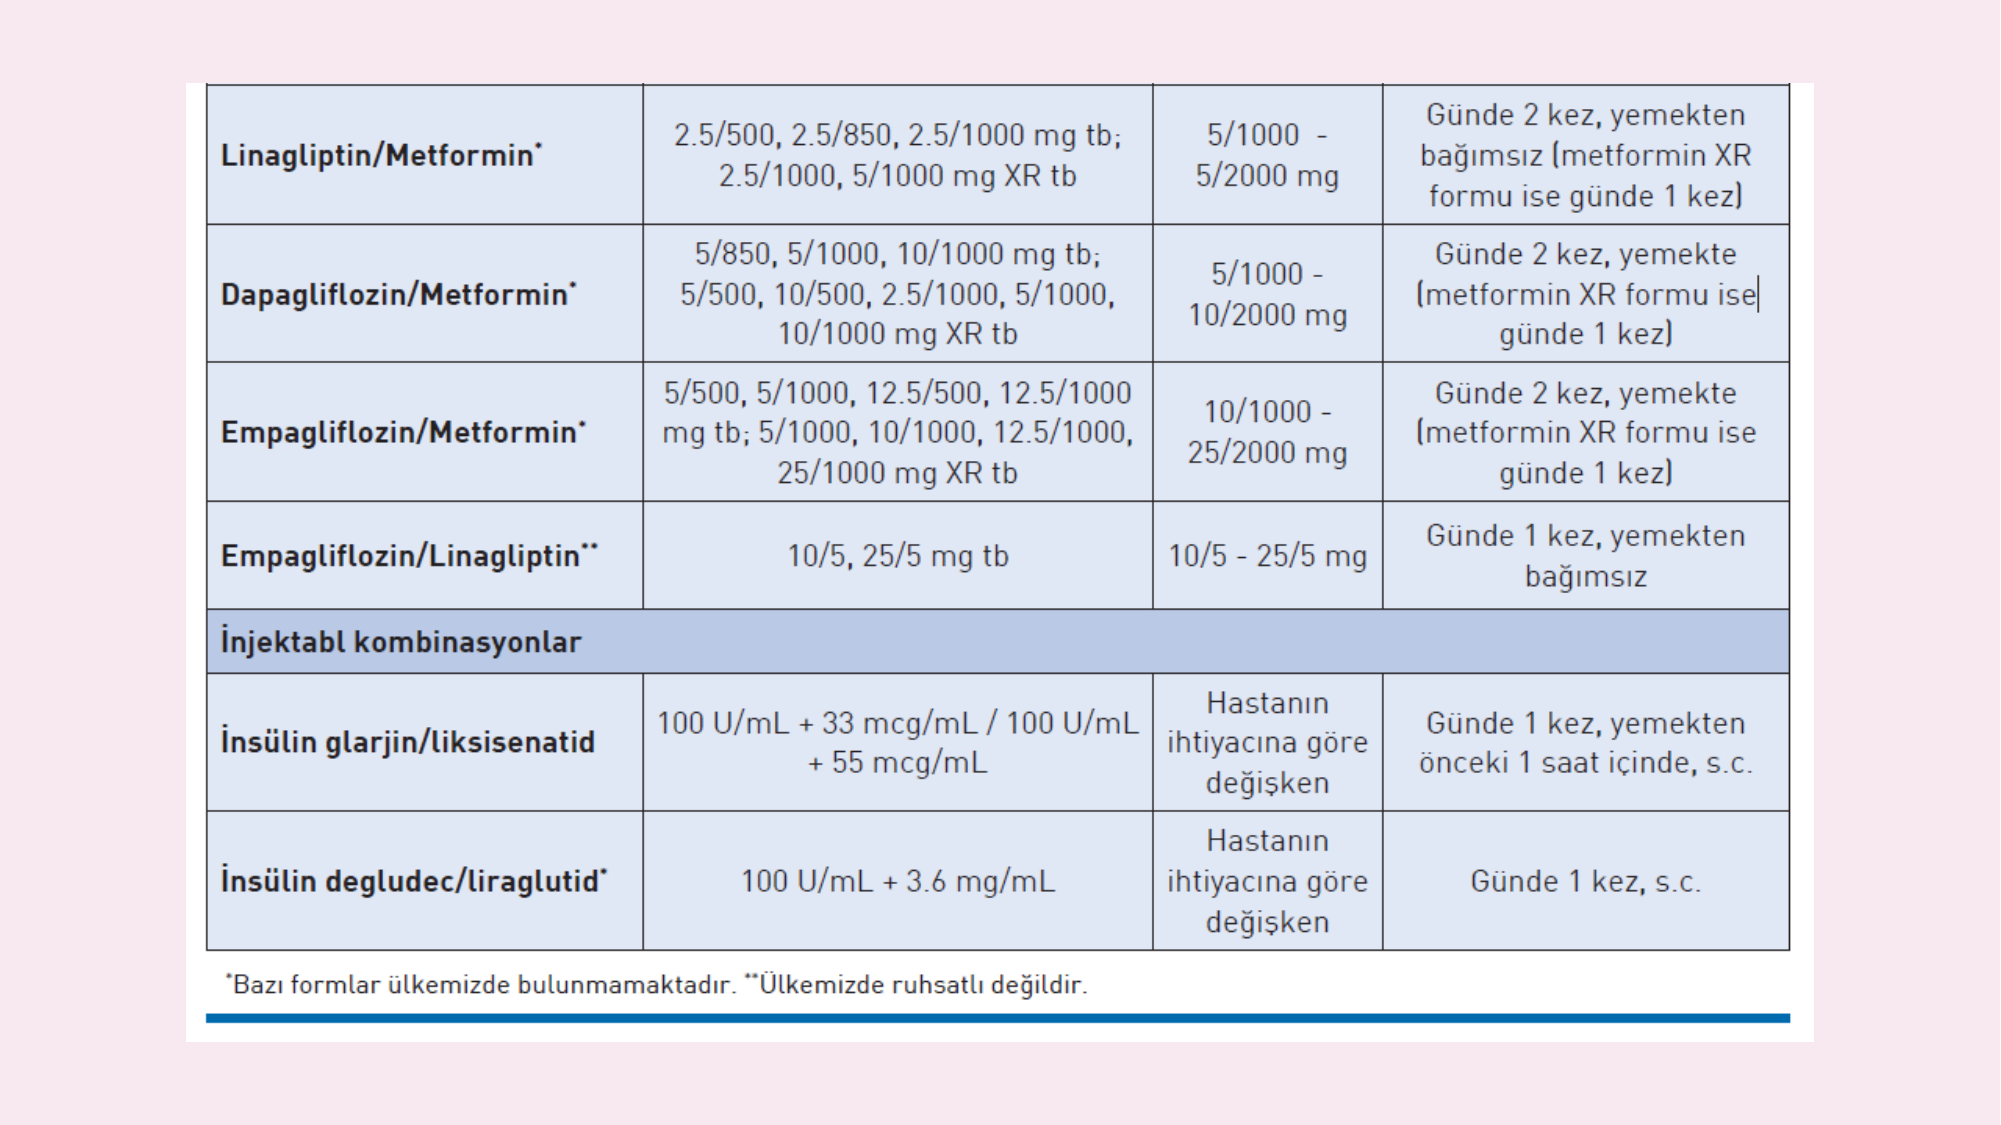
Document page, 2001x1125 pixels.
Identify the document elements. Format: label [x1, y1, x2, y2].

picture [186, 83, 1814, 1042]
